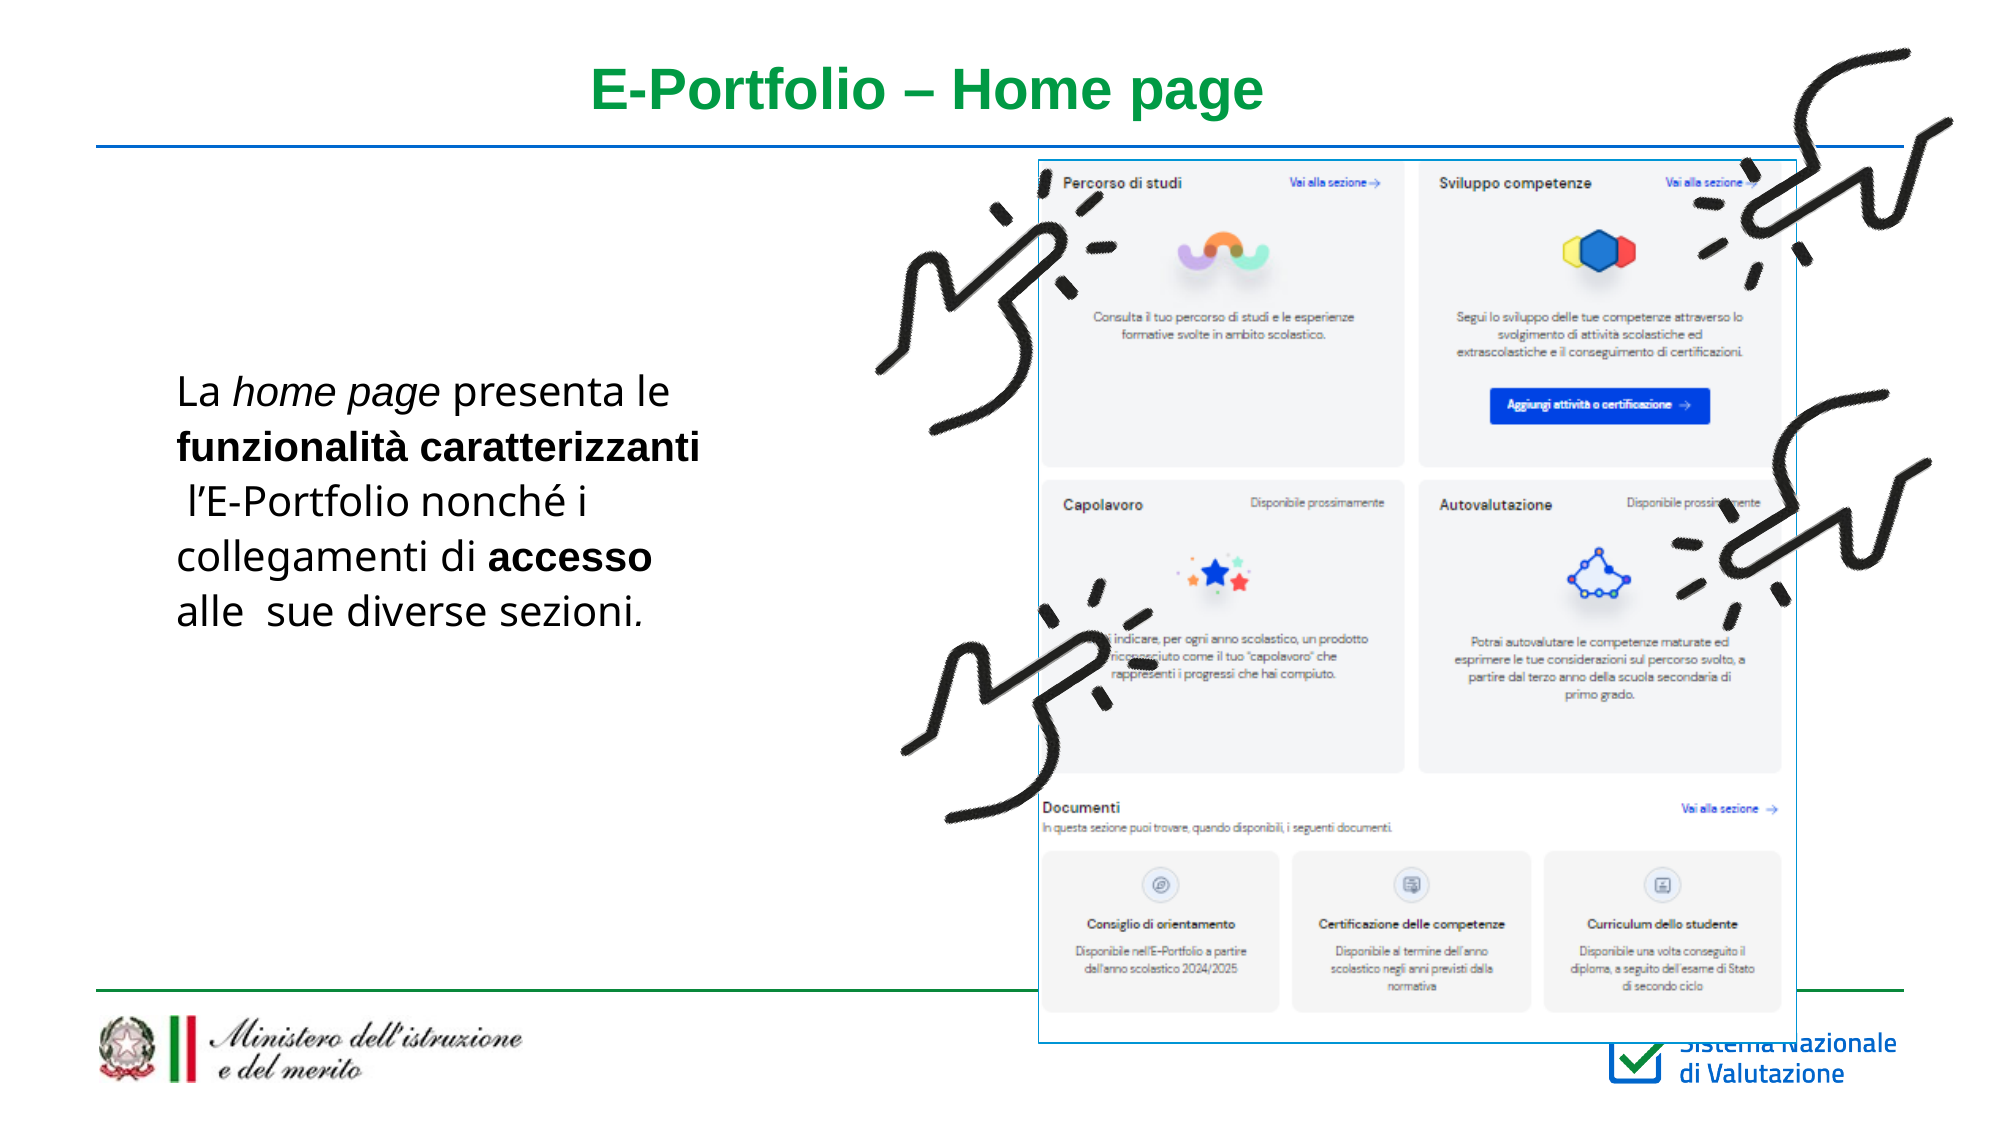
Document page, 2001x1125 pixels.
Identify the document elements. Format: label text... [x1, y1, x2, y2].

picture [99, 1015, 523, 1083]
text_box La home page presenta le funzionalità caratterizzanti l’E-Portfolio nonché i collegamenti di accesso alle sue diverse sezioni. [174, 357, 710, 635]
title E-Portfolio – Home page [588, 49, 810, 239]
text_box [816, 1, 2000, 1045]
picture [1609, 1045, 1896, 1084]
